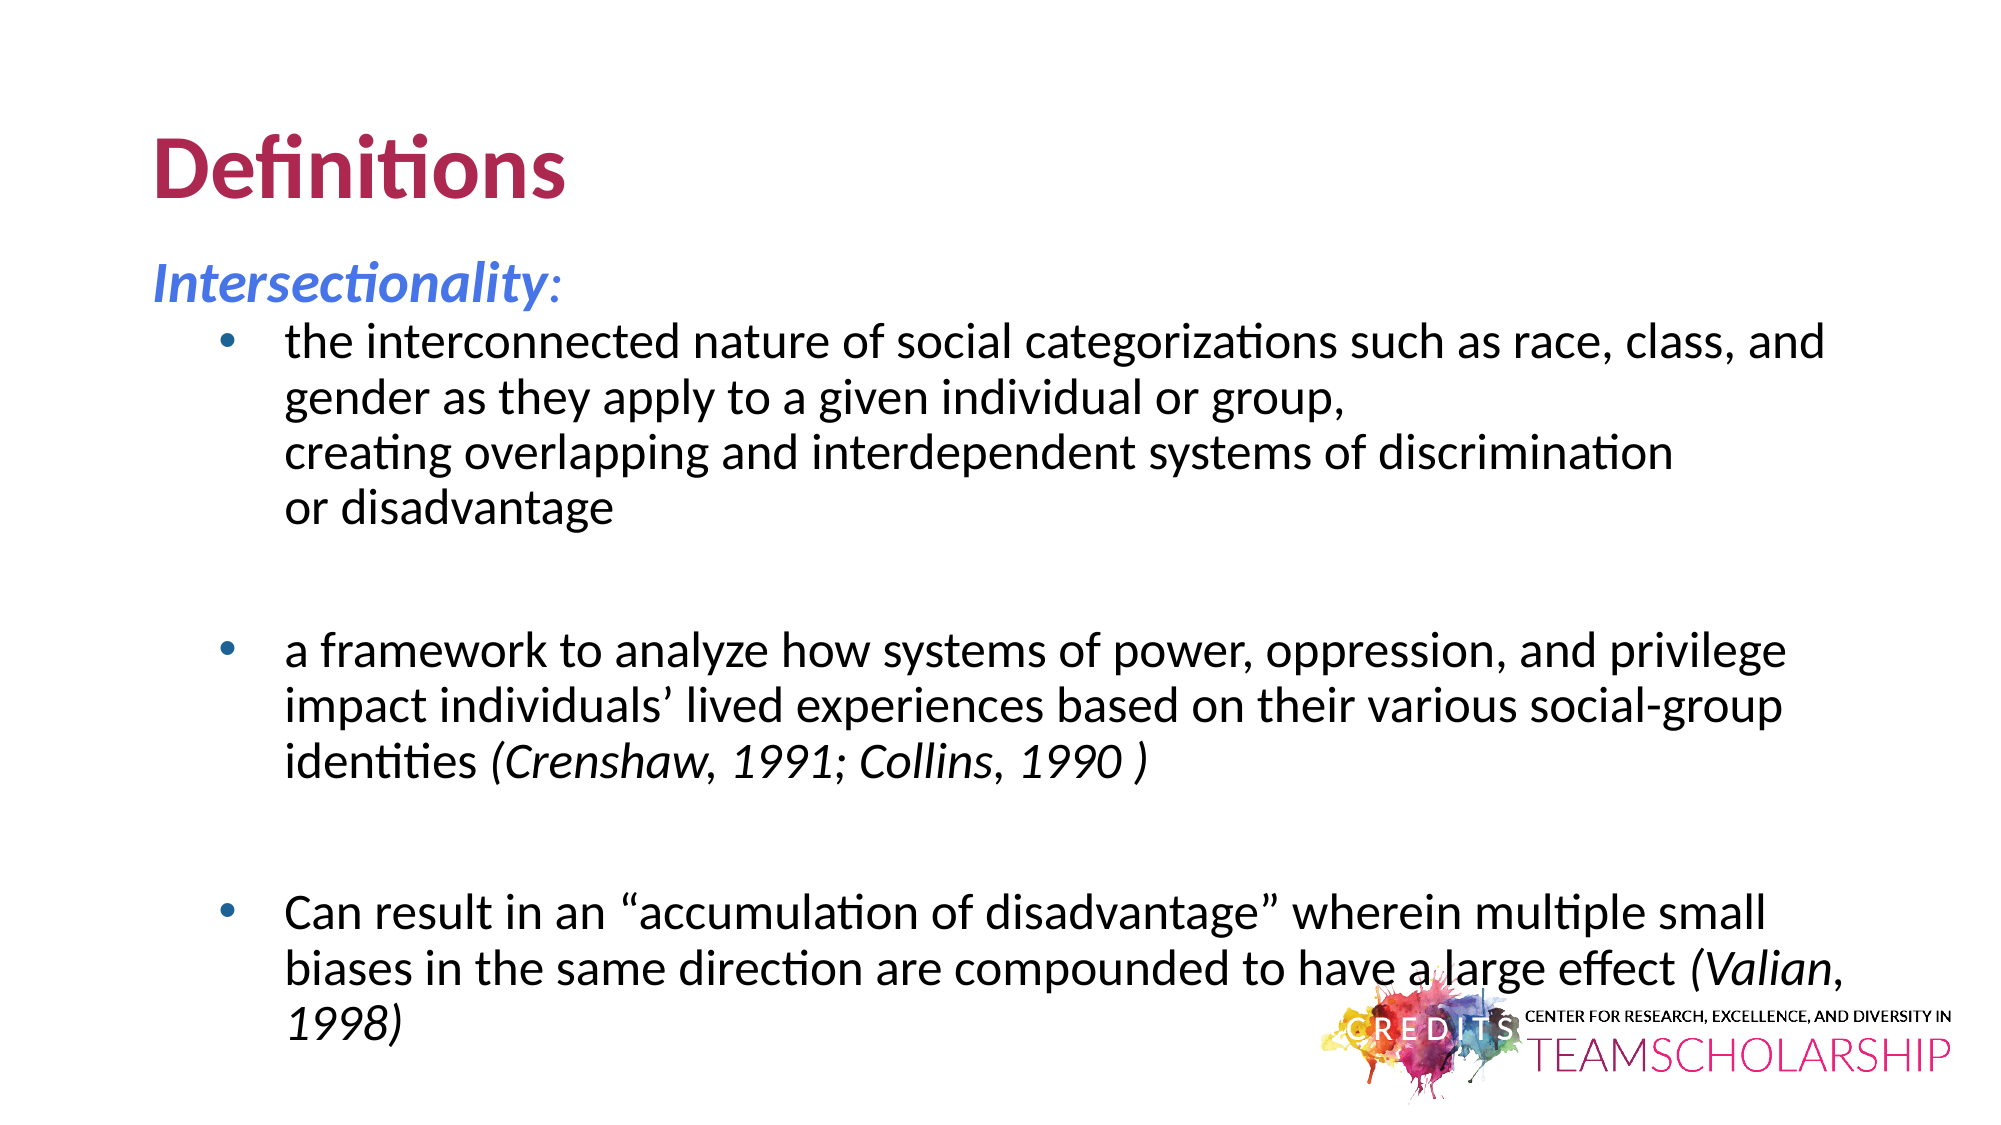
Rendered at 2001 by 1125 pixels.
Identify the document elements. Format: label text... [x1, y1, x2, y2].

list Intersectionality: the interconnected nature of social categorizations such as race, class, and gender as they apply to a given individual or group, creating overlapping and interdependent systems of discrimination or disadvantage a framework to analyze how systems of power, oppression, and privilege impact individuals’ lived experiences based on their various social-group identities (Crenshaw, 1991; Collins, 1990 ) Can result in an “accumulation of disadvantage” wherein multiple small biases in the same direction are compounded to have a large effect (Valian, 1998) [137, 244, 1863, 1066]
picture [1318, 958, 1960, 1107]
title Definitions [137, 59, 1863, 244]
